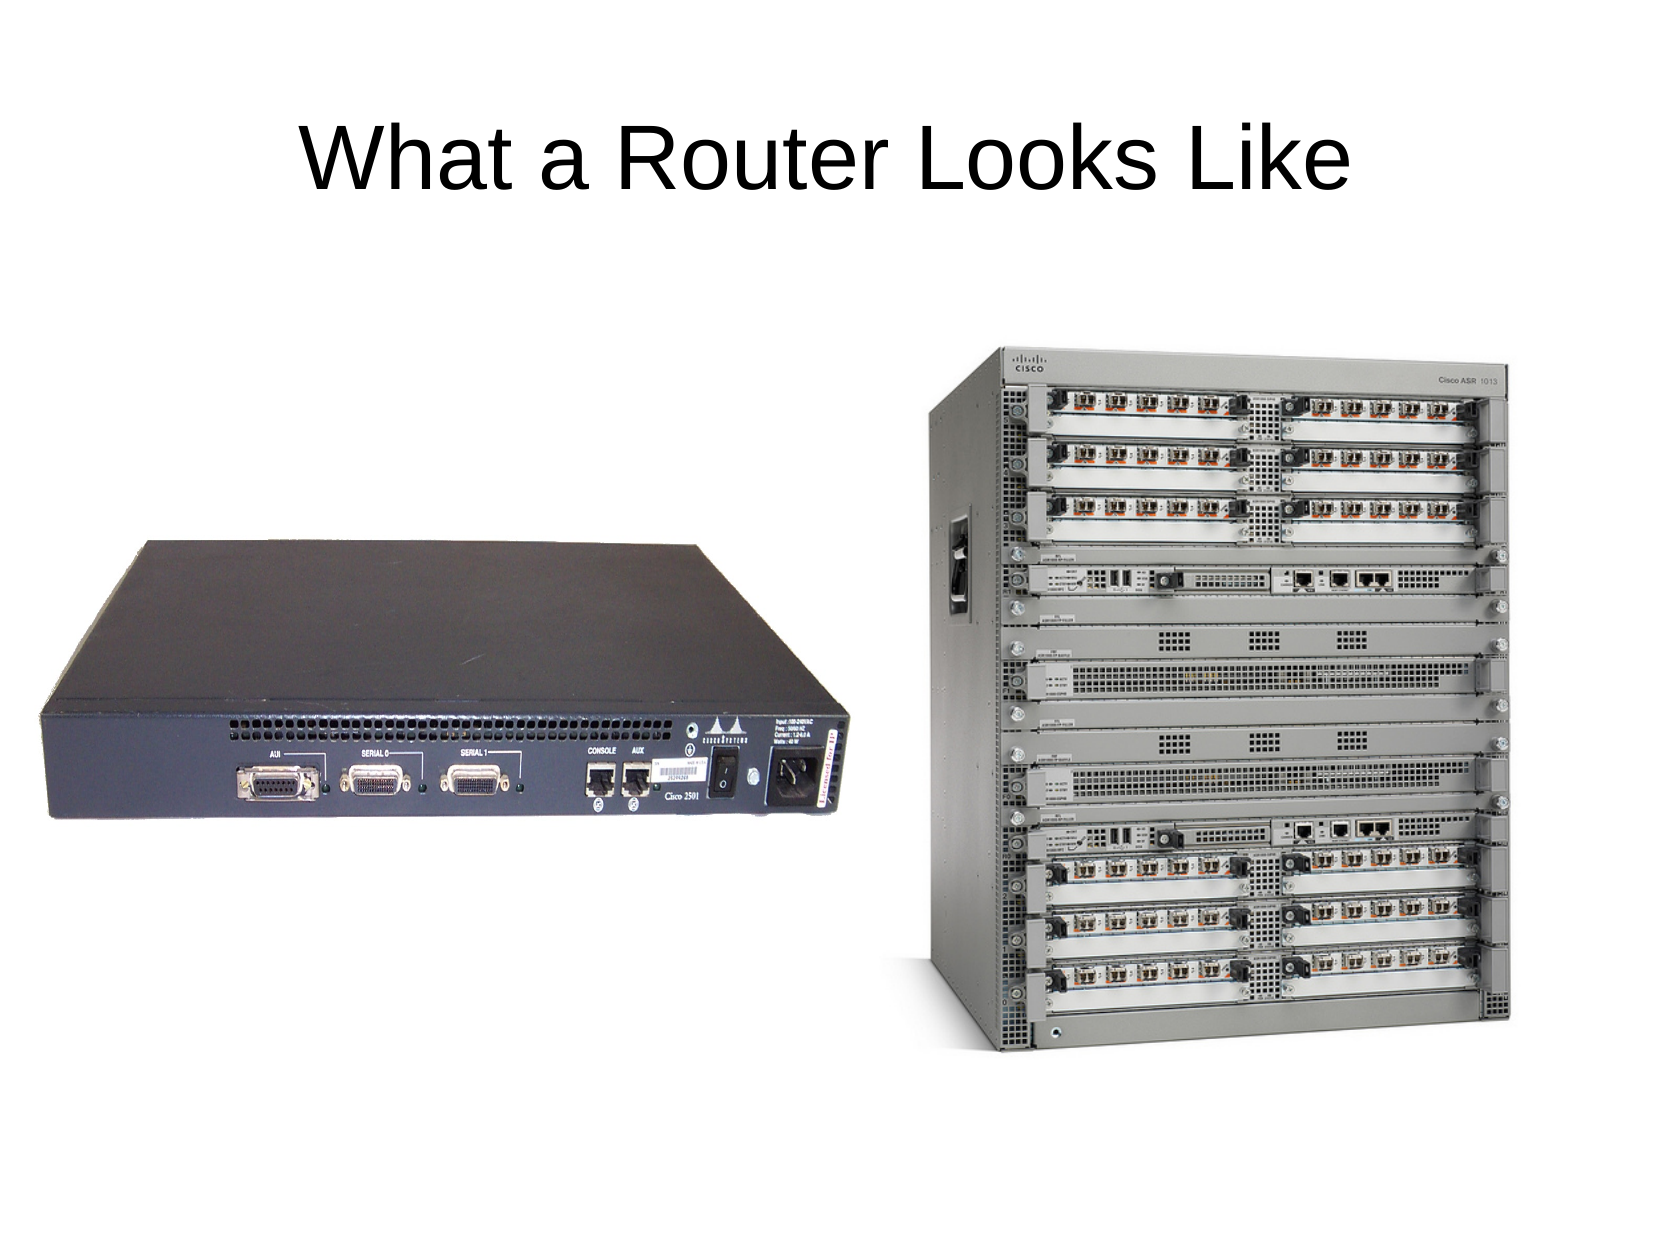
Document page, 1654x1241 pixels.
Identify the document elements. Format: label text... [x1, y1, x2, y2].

picture [0, 284, 1561, 1111]
text_box What a Router Looks Like [82, 49, 1571, 257]
